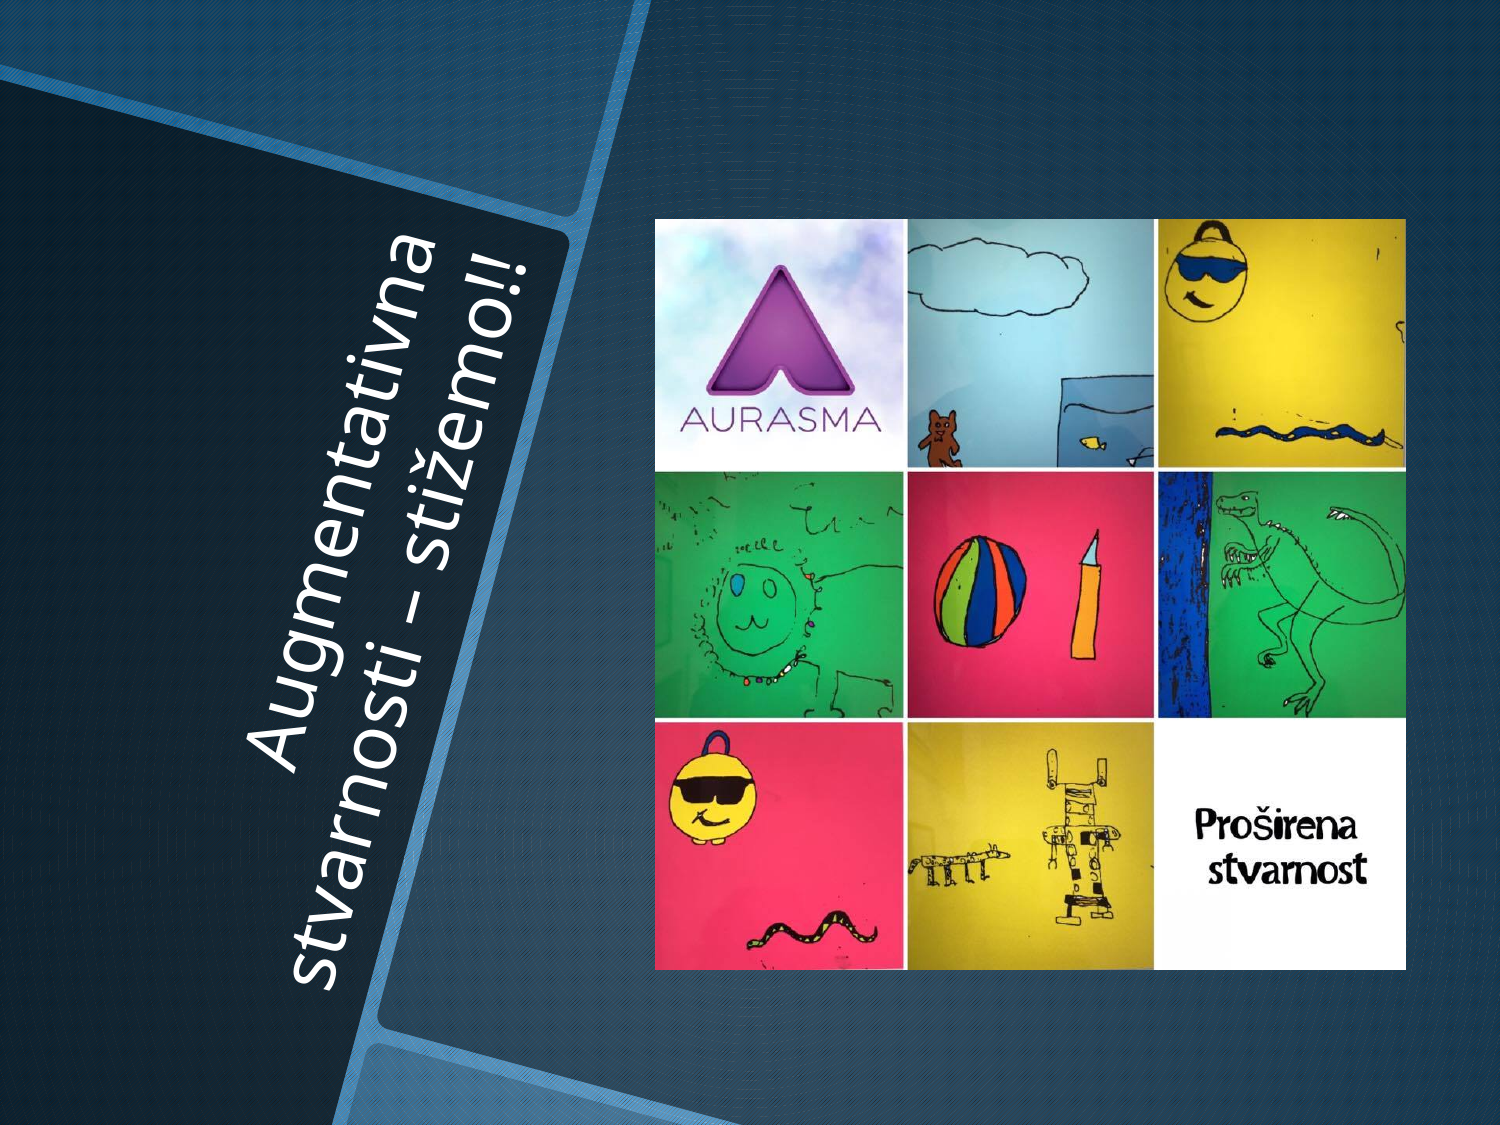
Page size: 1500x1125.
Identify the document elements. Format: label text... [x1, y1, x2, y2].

picture [654, 219, 1406, 971]
title Augmentativna stvarnosti – stižemo!! [70, 181, 554, 1056]
